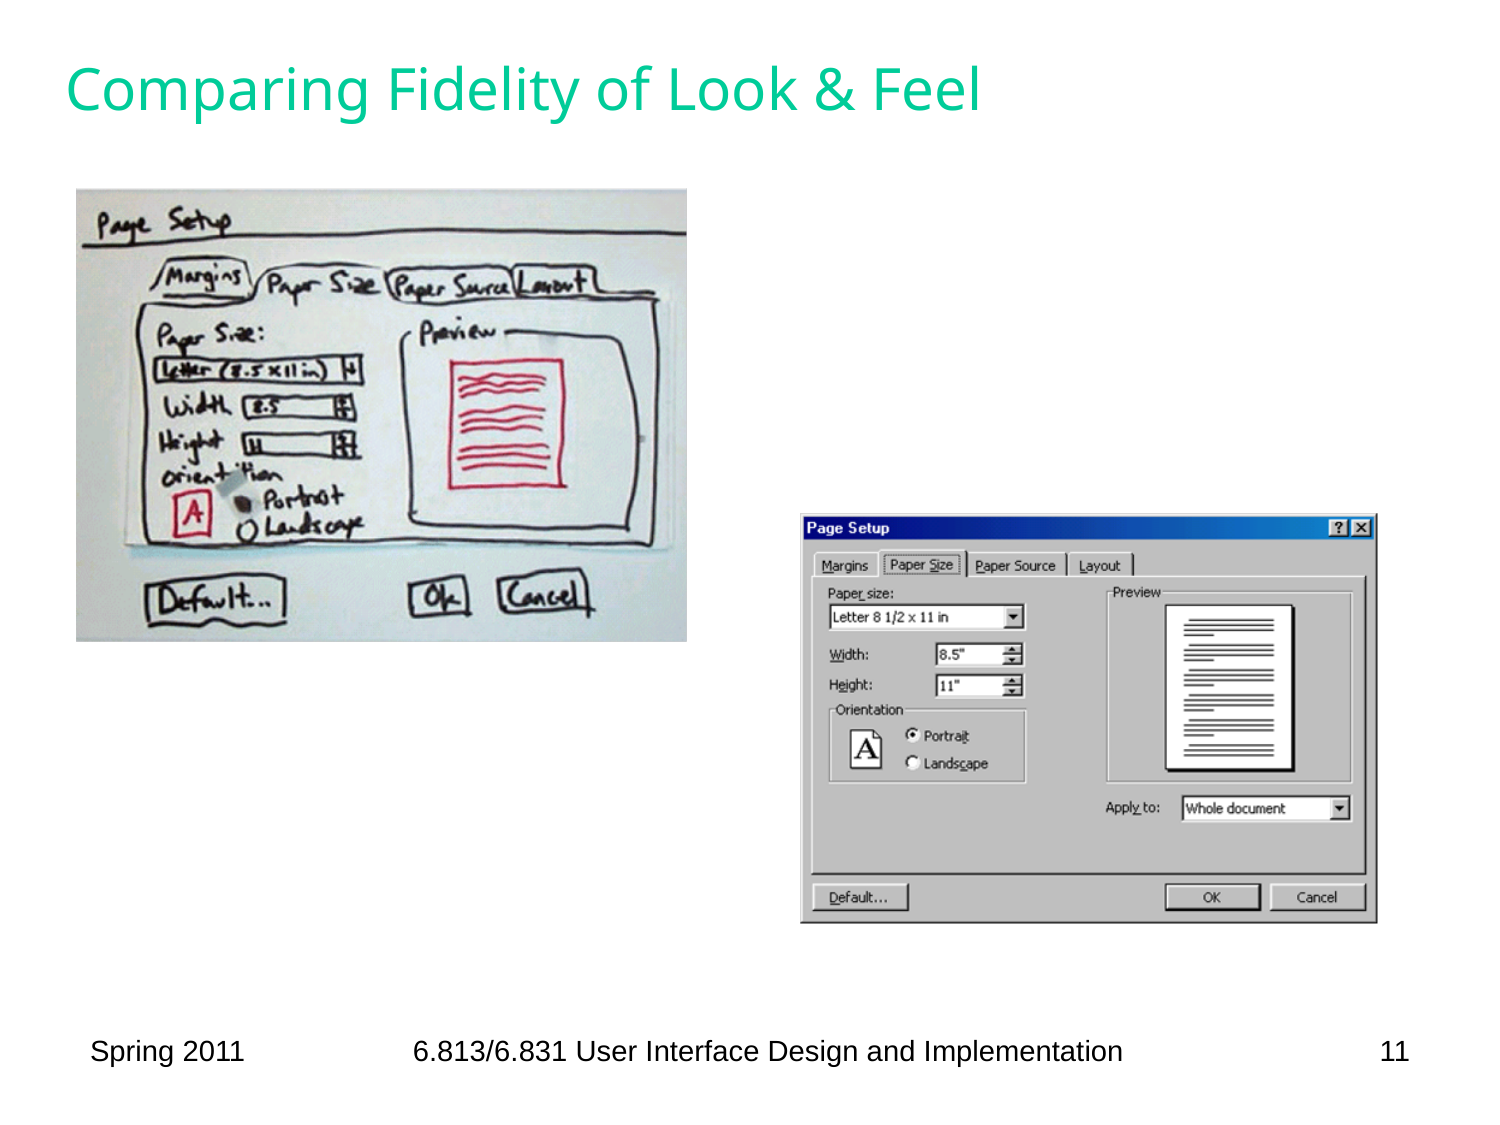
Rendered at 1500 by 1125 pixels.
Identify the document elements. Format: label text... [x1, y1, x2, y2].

slide_number 11 [1237, 1024, 1426, 1103]
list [749, 512, 1429, 926]
slide_number Spring 2011 [74, 1024, 301, 1103]
picture [74, 187, 688, 643]
title Comparing Fidelity of Look & Feel [49, 24, 1438, 151]
footer 6.813/6.831 User Interface Design and Implementation [312, 1024, 1226, 1103]
